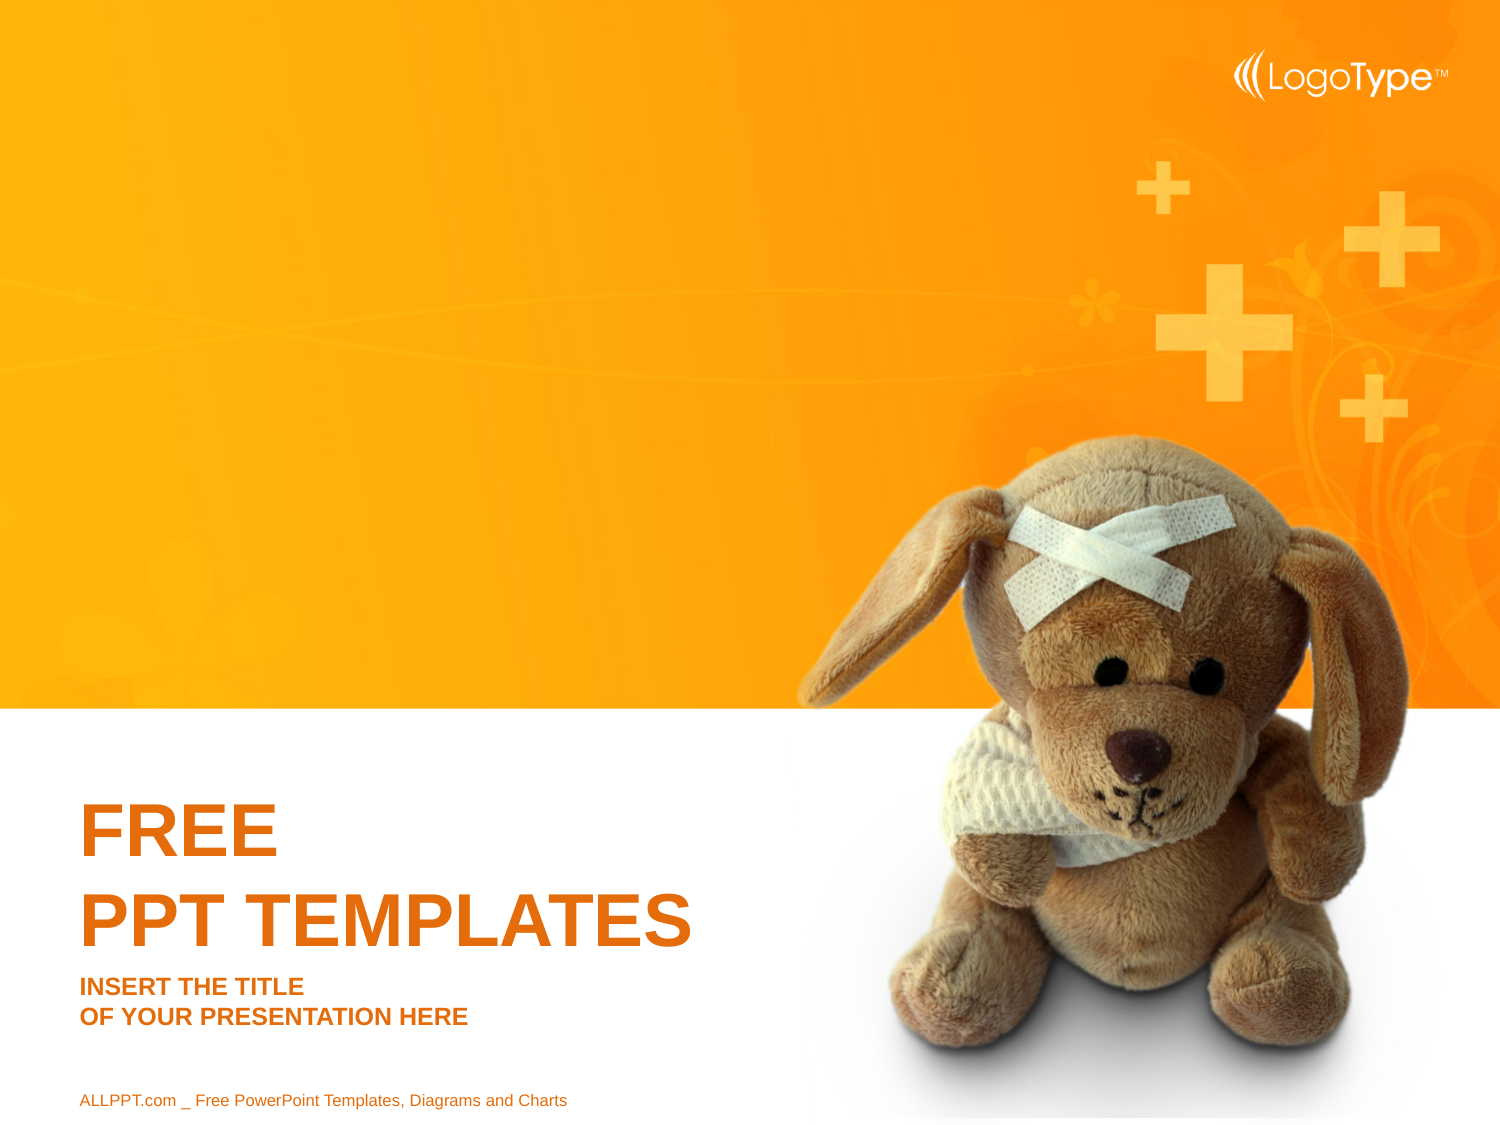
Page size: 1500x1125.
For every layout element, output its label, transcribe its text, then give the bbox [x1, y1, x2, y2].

text_box INSERT THE TITLE OF YOUR PRESENTATION HERE [64, 969, 851, 1038]
text_box FREE PPT TEMPLATES [64, 773, 851, 969]
text_box ALLPPT.com _ Free PowerPoint Templates, Diagrams and Charts [64, 1082, 1500, 1117]
picture [0, 0, 1500, 1125]
